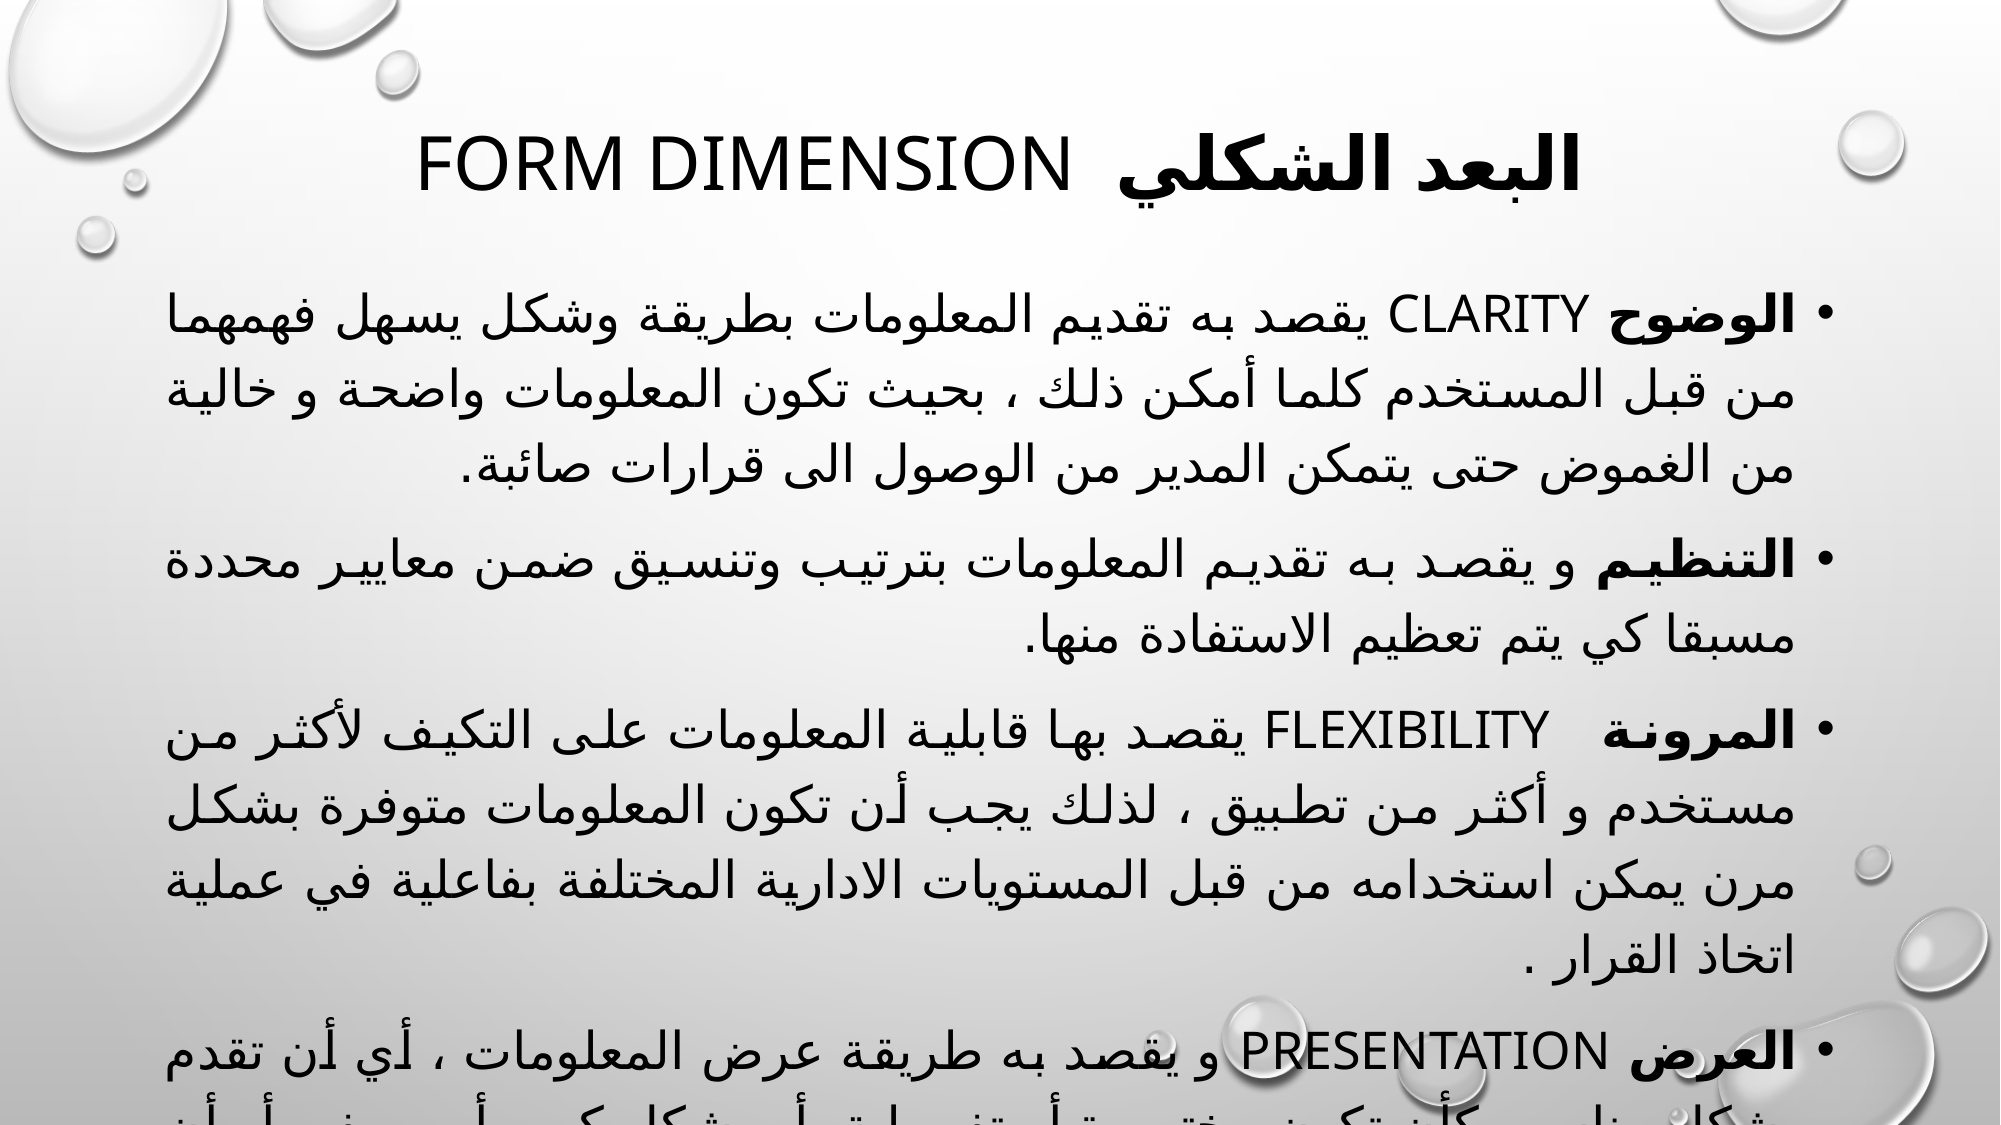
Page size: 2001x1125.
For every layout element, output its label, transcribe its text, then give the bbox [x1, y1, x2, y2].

title البعد الشكلي Form Dimension [149, 101, 1851, 231]
list الوضوح Clarity يقصد به تقديم المعلومات بطريقة وشكل يسهل فهمهما من قبل المستخدم كلما أمكن ذلك ، بحيث تكون المعلومات واضحة و خالية من الغموض حتى يتمكن المدير من الوصول الى قرارات صائبة. التنظيم و يقصد به تقديم المعلومات بترتيب وتنسيق ضمن معايير محددة مسبقا كي يتم تعظيم الاستفادة منها. المرونة Flexibility يقصد بها قابلية المعلومات على التكيف لأكثر من مستخدم و أكثر من تطبيق ، لذلك يجب أن تكون المعلومات متوفرة بشكل مرن يمكن استخدامه من قبل المستويات الادارية المختلفة بفاعلية في عملية اتخاذ القرار . العرض Presentation و يقصد به طريقة عرض المعلومات ، أي أن تقدم بشكل مناسب كأن تكون مختصرة أو تفصيلية، أو بشكل كمي أو وصفي أو أن تعرض على شكل جداول توضيحية . [150, 260, 1851, 1087]
picture [0, 0, 2000, 1125]
